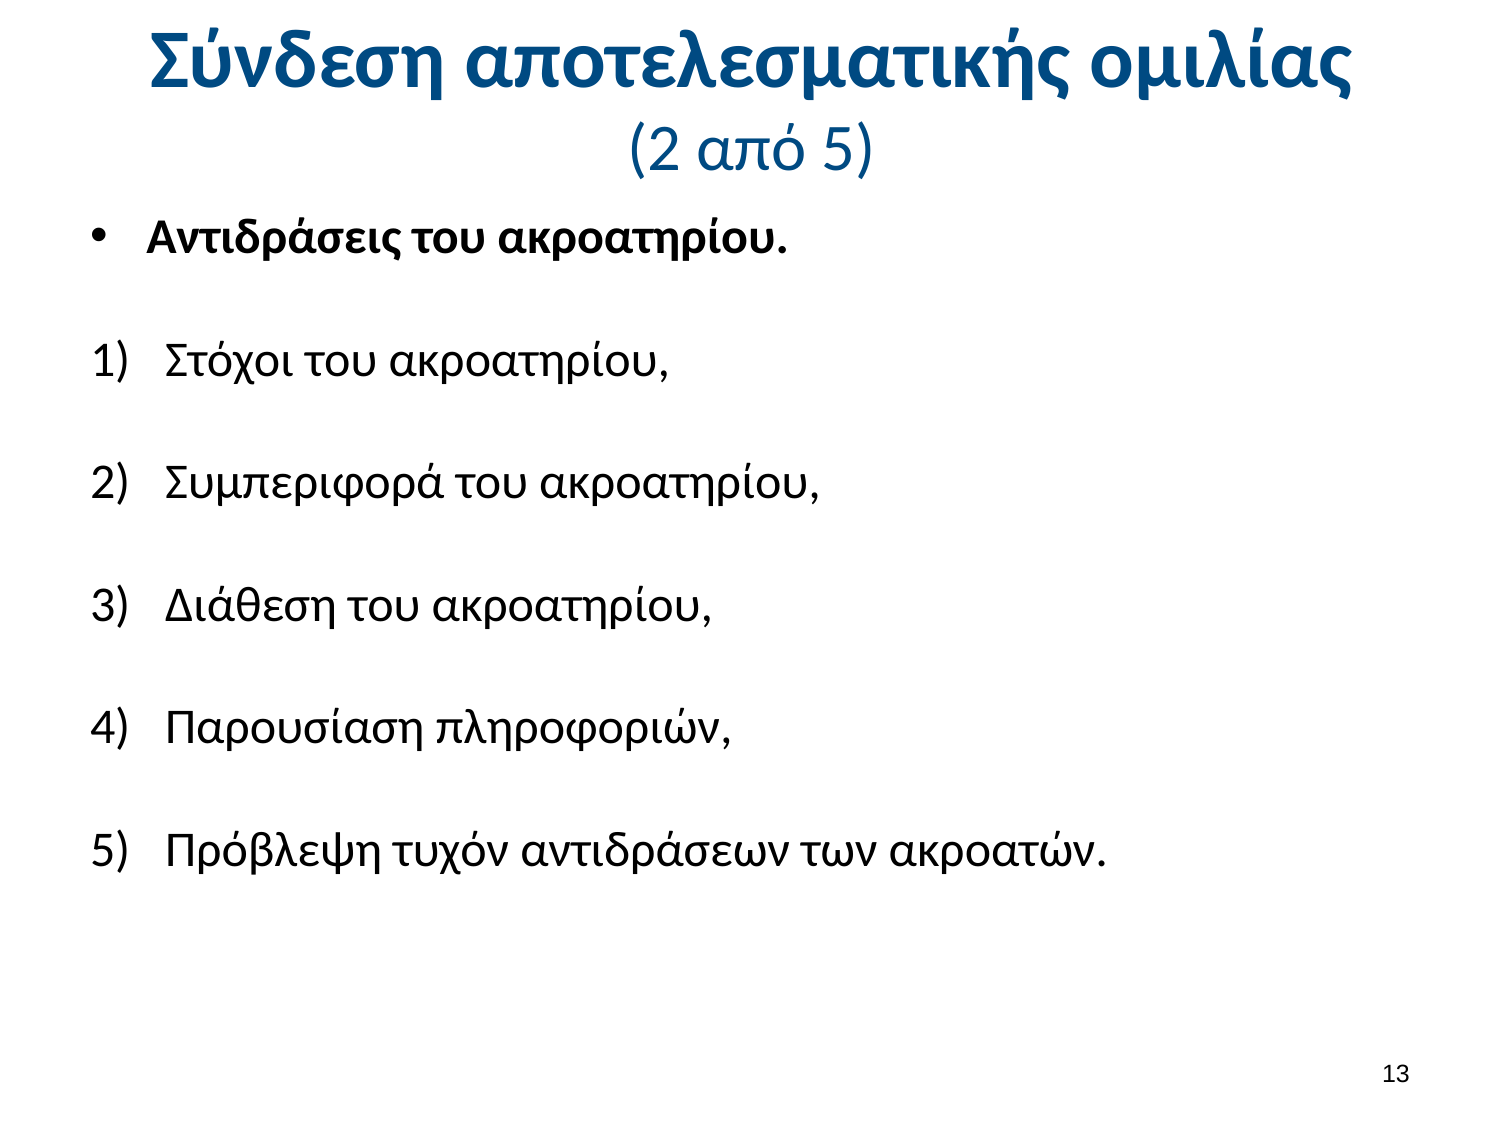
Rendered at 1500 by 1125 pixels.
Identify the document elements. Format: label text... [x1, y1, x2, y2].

slide_number 12 [1074, 1042, 1425, 1103]
title Σύνδεση αποτελεσματικής ομιλίας (2 από 5) [76, 19, 1427, 169]
list Αντιδράσεις του ακροατηρίου. Στόχοι του ακροατηρίου, Συμπεριφορά του ακροατηρίου, Διάθεση του ακροατηρίου, Παρουσίαση πληροφοριών, Πρόβλεψη τυχόν αντιδράσεων των ακροατών. [75, 196, 1425, 1024]
